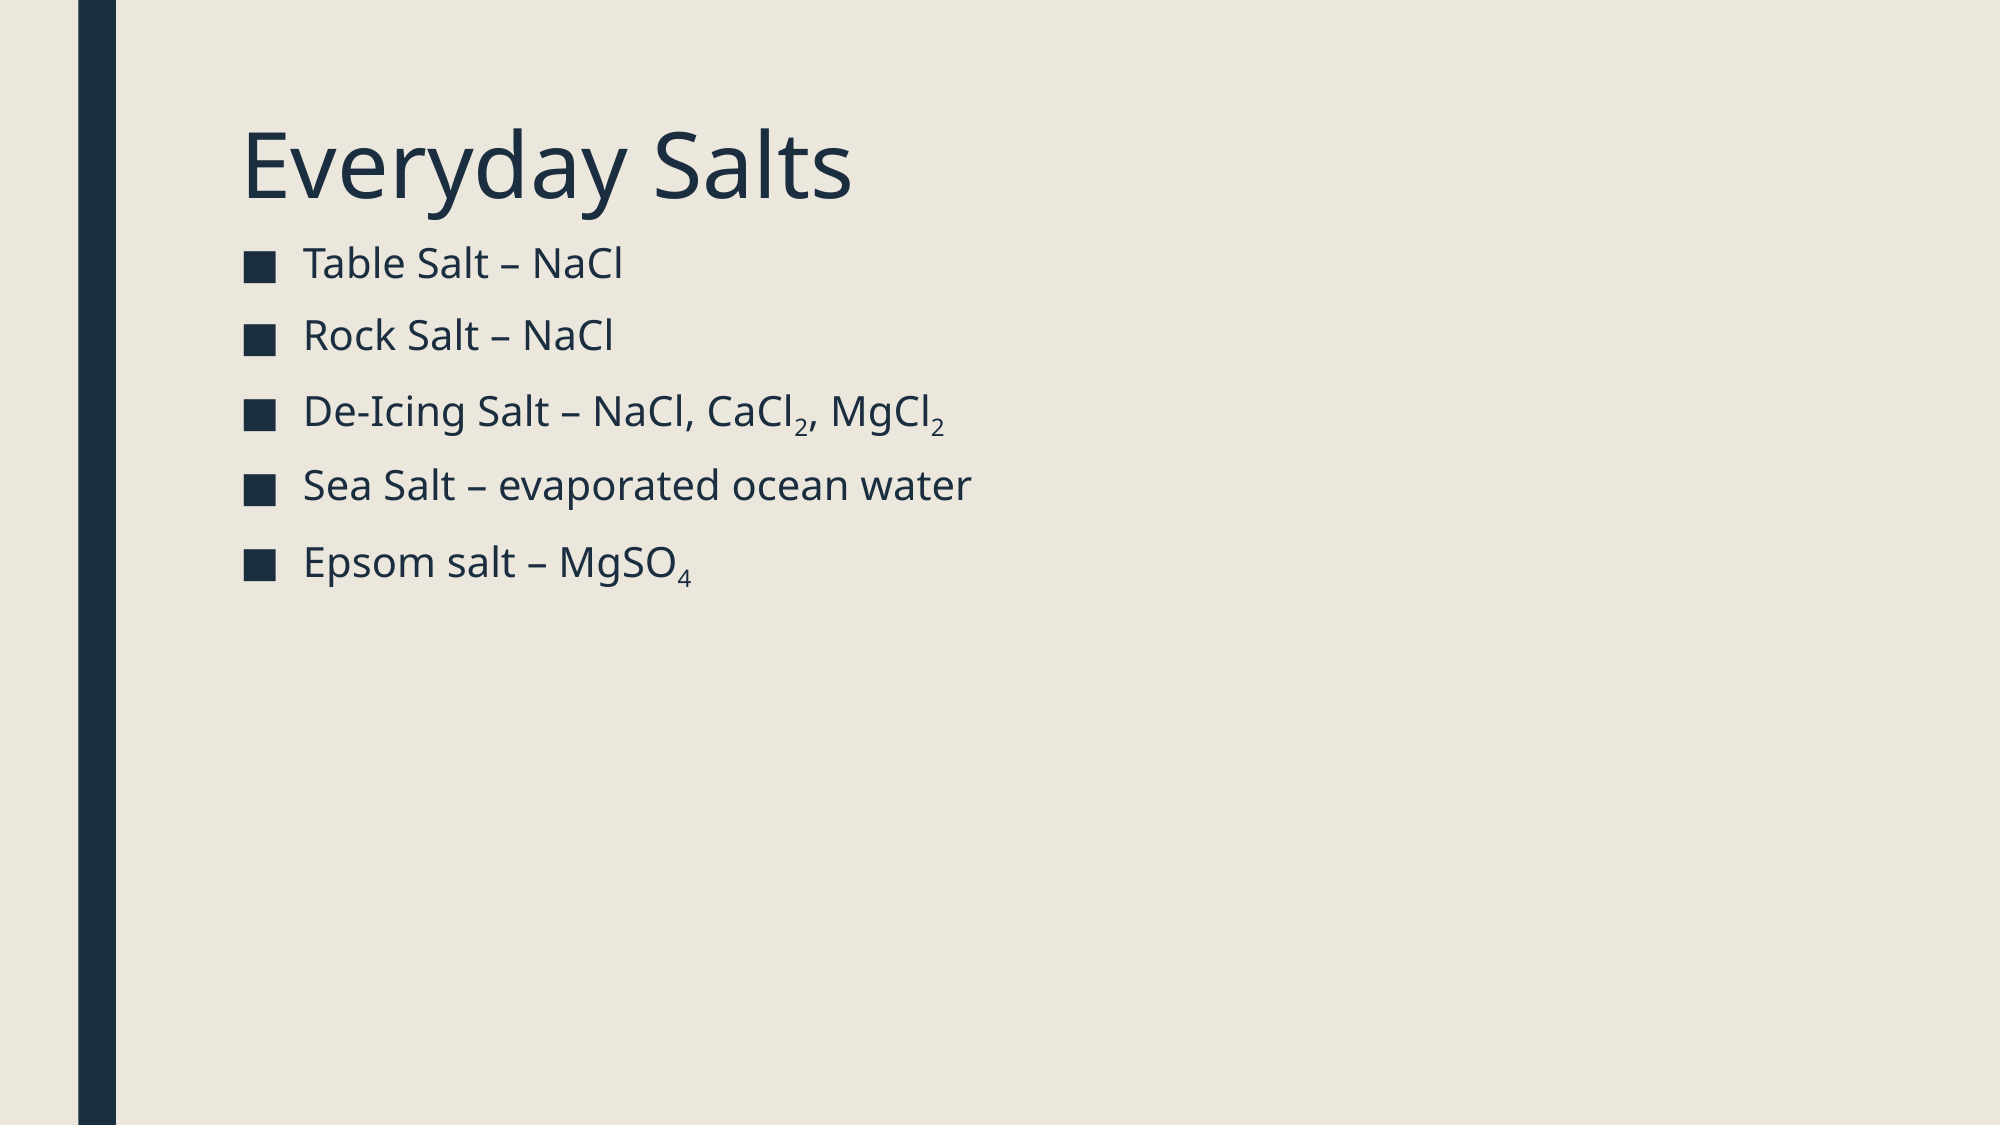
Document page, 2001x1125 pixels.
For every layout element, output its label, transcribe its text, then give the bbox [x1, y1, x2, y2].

list Table Salt – NaCl Rock Salt – NaCl De-Icing Salt – NaCl, CaCl2, MgCl2 Sea Salt – evaporated ocean water Epsom salt – MgSO4 [225, 233, 1800, 963]
title Everyday Salts [225, 112, 1800, 233]
